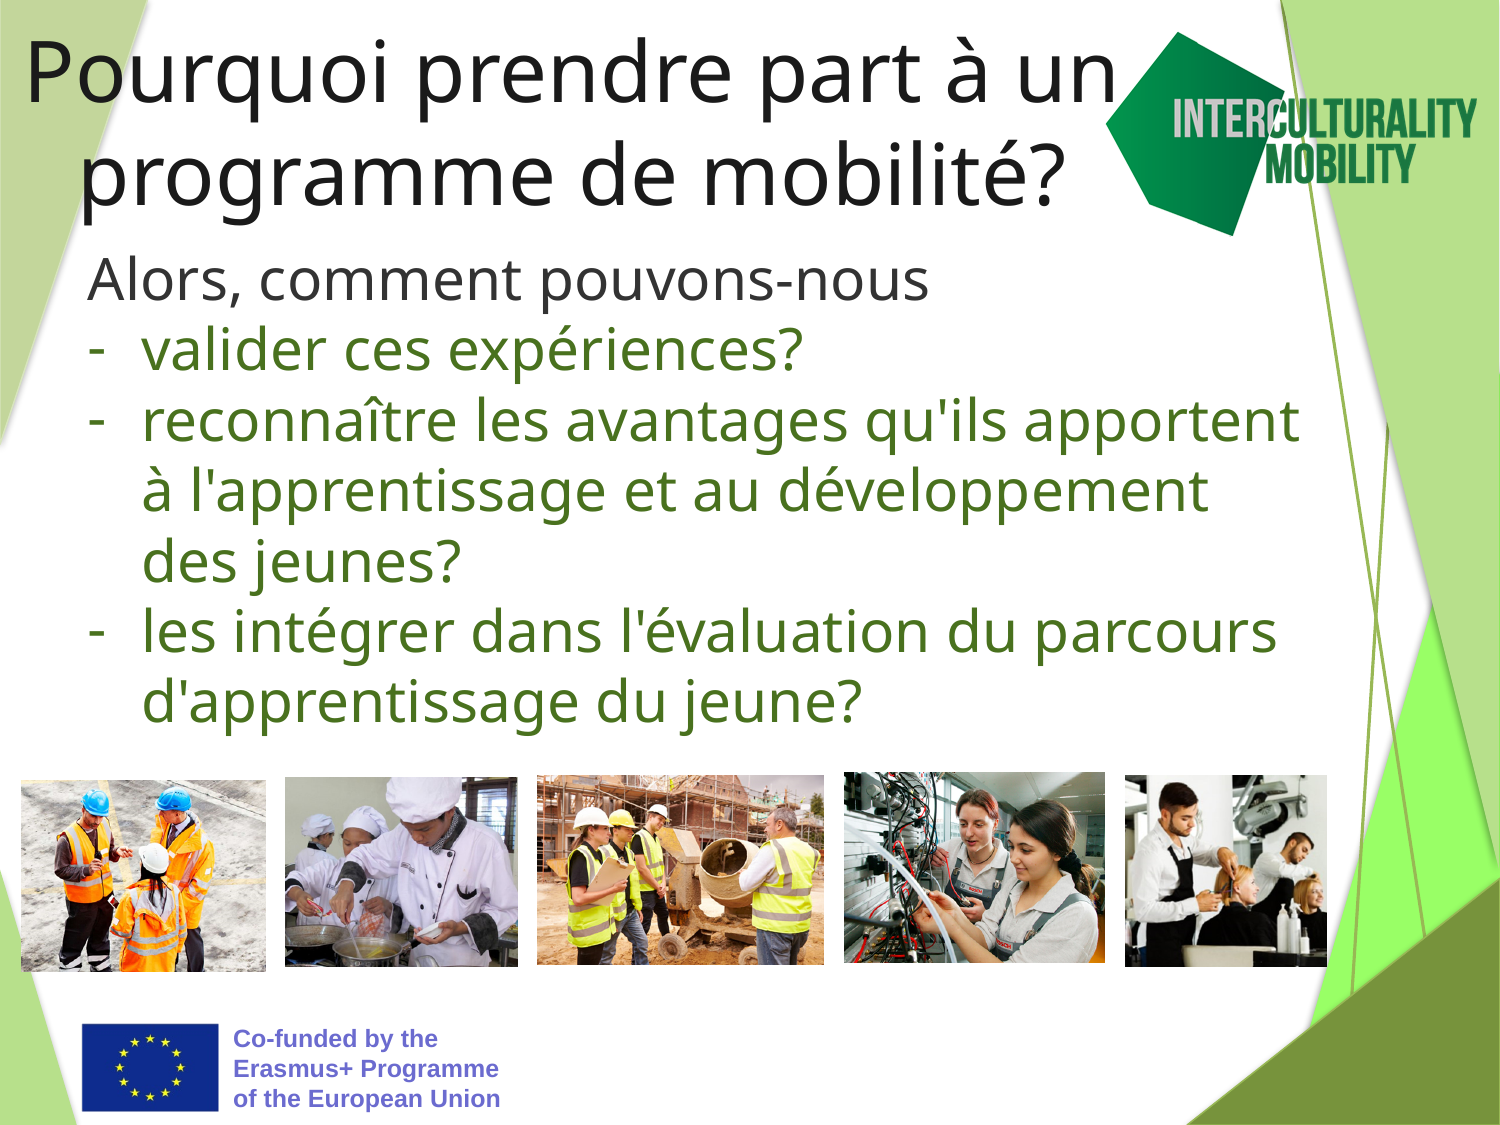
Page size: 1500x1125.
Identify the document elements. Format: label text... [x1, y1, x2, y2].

picture [21, 779, 266, 973]
picture [844, 772, 1106, 963]
picture [238, 1032, 243, 1044]
picture [1144, 30, 1477, 237]
picture [537, 774, 824, 966]
picture [53, 999, 243, 1125]
list Alors, comment pouvons-nous valider ces expériences? reconnaître les avantages qu'ils apportent à l'apprentissage et au développement des jeunes? les intégrer dans l'évaluation du parcours d'apprentissage du jeune? [72, 234, 1327, 747]
picture [285, 776, 518, 968]
title Pourquoi prendre part à un programme de mobilité? [1, 0, 1144, 243]
picture [1125, 774, 1327, 968]
picture [238, 1096, 243, 1105]
